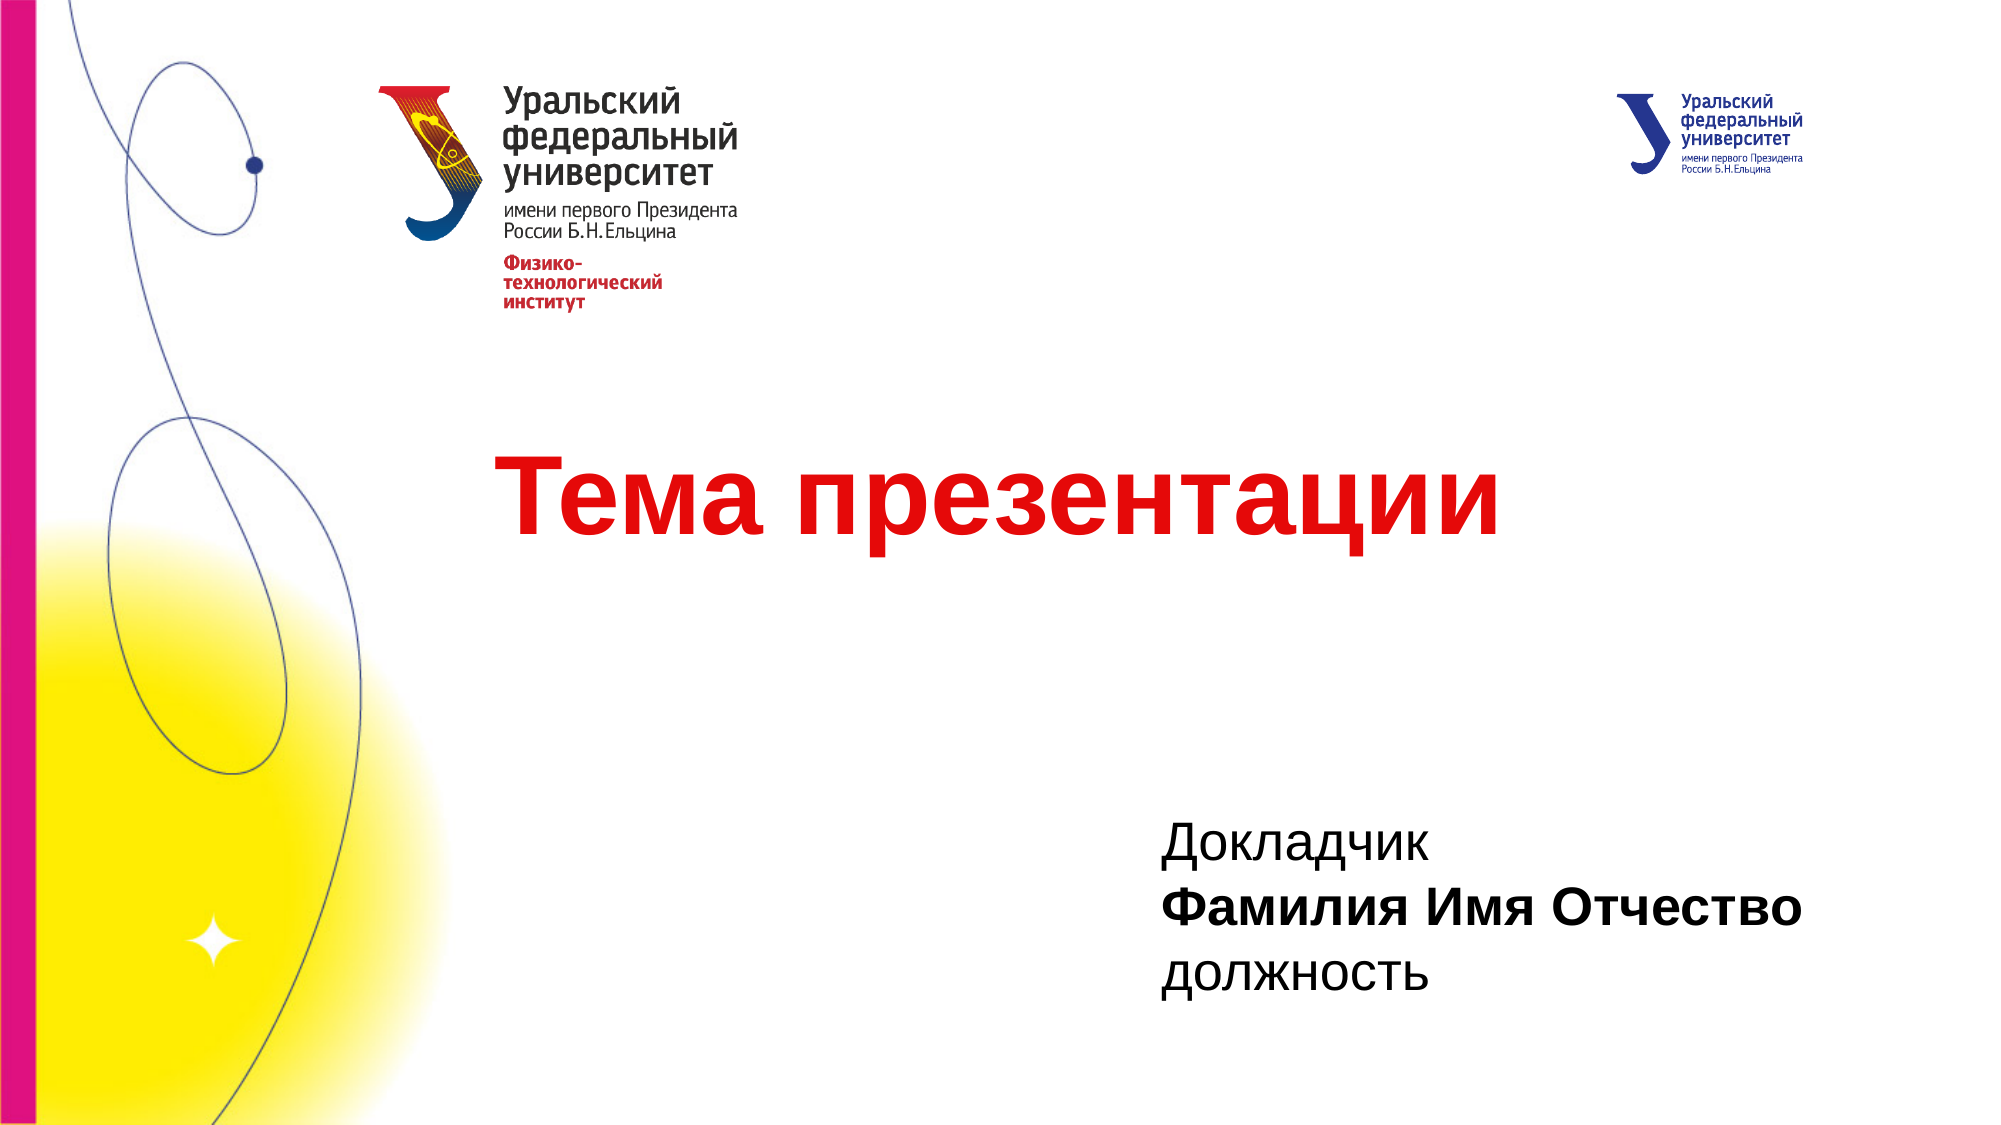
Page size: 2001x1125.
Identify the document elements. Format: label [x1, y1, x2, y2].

picture [0, 0, 1993, 1125]
text_box [1615, 92, 1804, 176]
